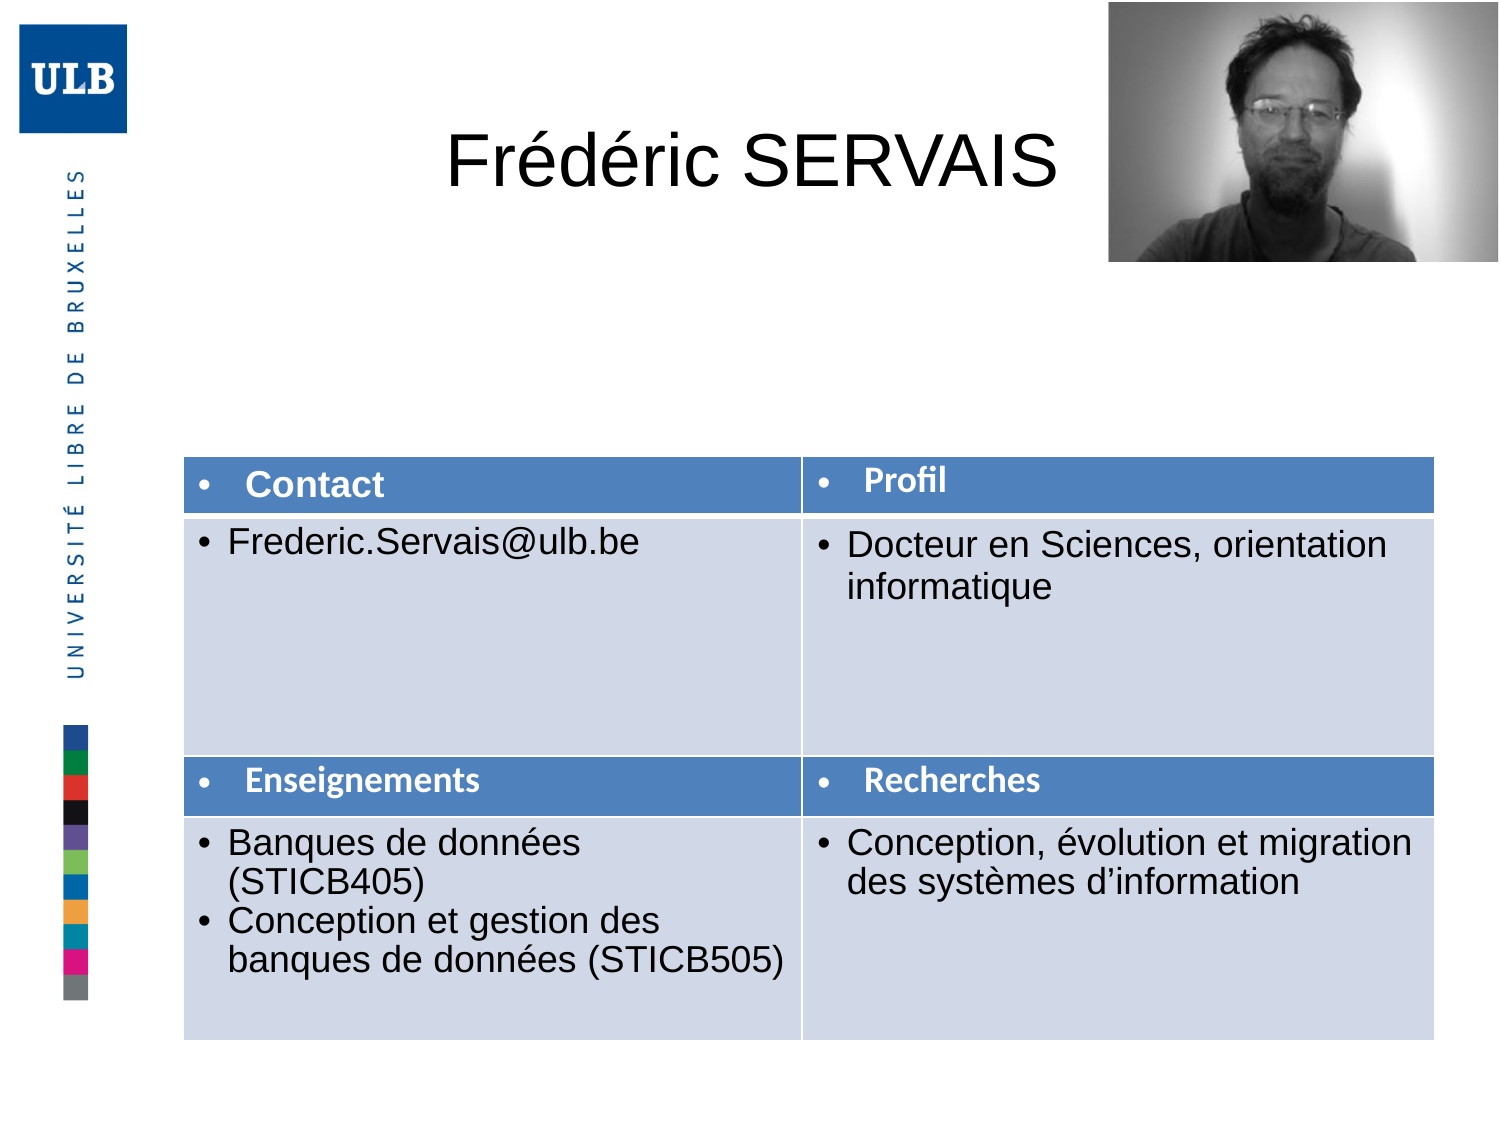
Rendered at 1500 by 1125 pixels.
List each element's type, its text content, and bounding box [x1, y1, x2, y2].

table_cell Enseignements [184, 757, 801, 816]
title Frédéric SERVAIS [155, 62, 1102, 250]
table_cell Docteur en Sciences, orientation informatique [803, 519, 1434, 755]
table_cell Recherches [803, 757, 1434, 816]
table_cell Frederic.Servais@ulb.be [184, 519, 801, 755]
table_cell Conception, évolution et migration des systèmes d’information [803, 818, 1434, 1040]
picture [0, 24, 151, 688]
table_header Profil [803, 457, 1434, 513]
picture [62, 725, 89, 1013]
table_header Contact [184, 457, 801, 513]
table_cell Banques de données (STICB405) Conception et gestion des banques de données (STICB505) [184, 818, 801, 1040]
picture [1107, 2, 1500, 262]
